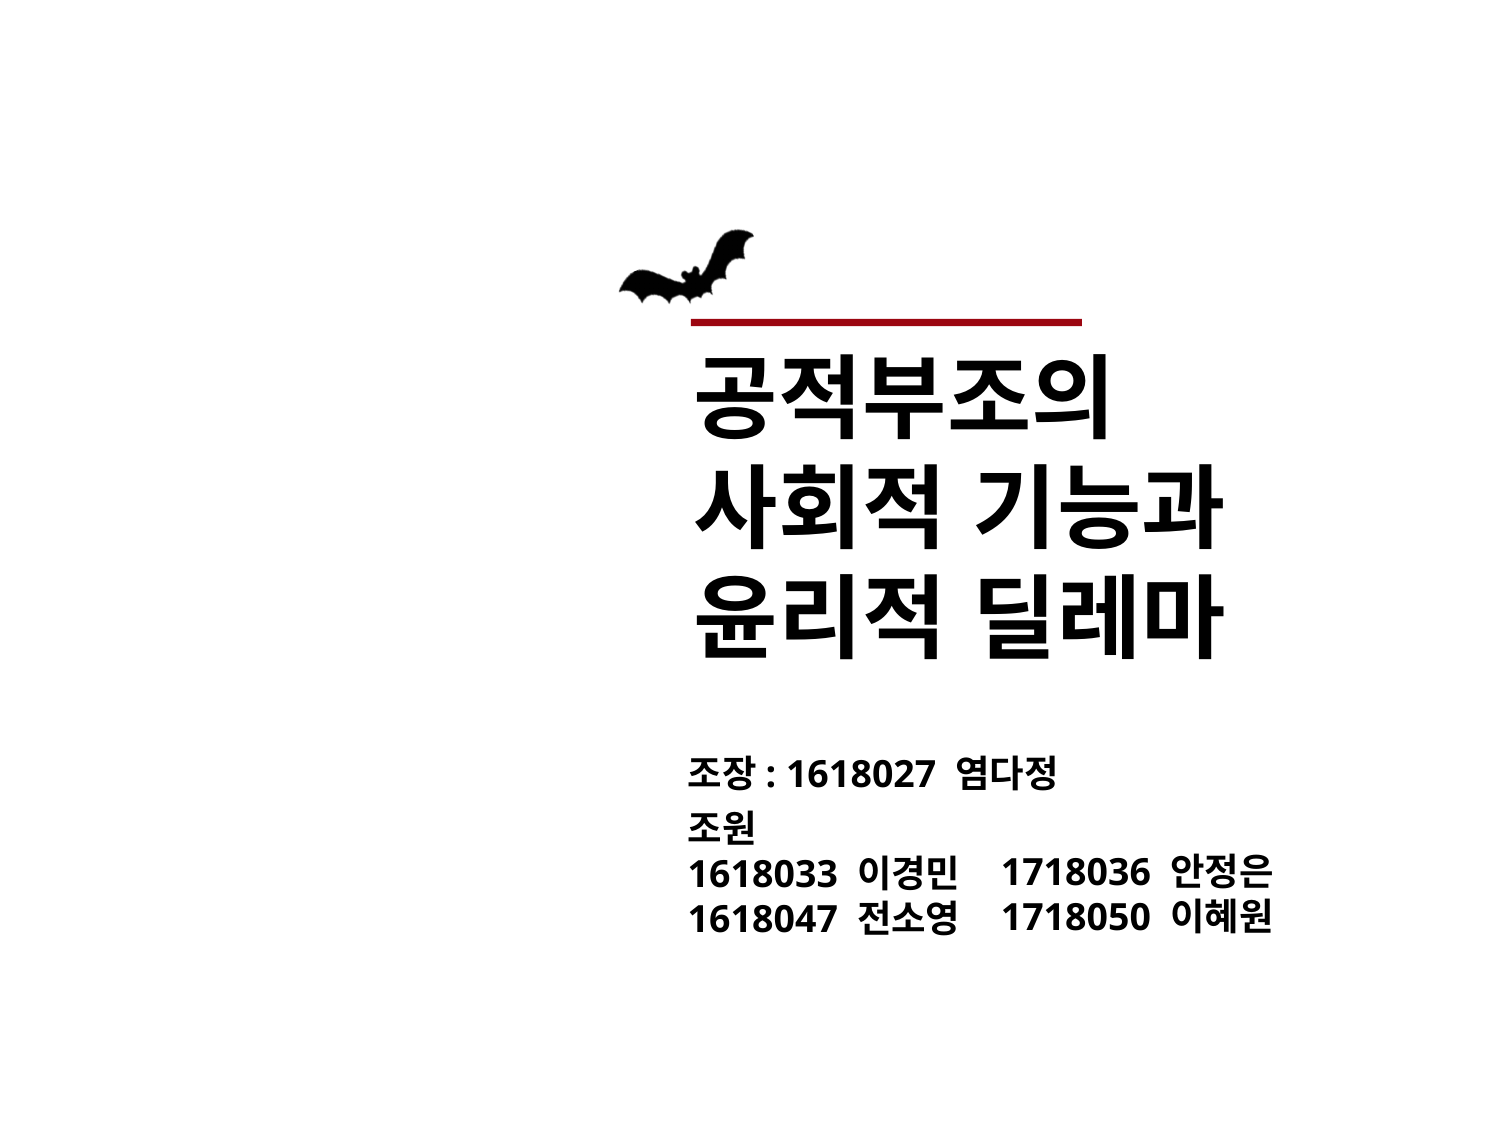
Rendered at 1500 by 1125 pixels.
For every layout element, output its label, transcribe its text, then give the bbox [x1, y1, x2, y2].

text_box 조장: 1618027 염다정 조원 1618033 이경민 1618047 전소영 [672, 742, 1159, 993]
text_box 공적부조의 사회적 기능과 윤리적 딜레마 [679, 332, 1500, 677]
text_box [689, 317, 1084, 328]
text_box 1718036 안정은 1718050 이혜원 [986, 840, 1405, 990]
picture [613, 222, 769, 331]
